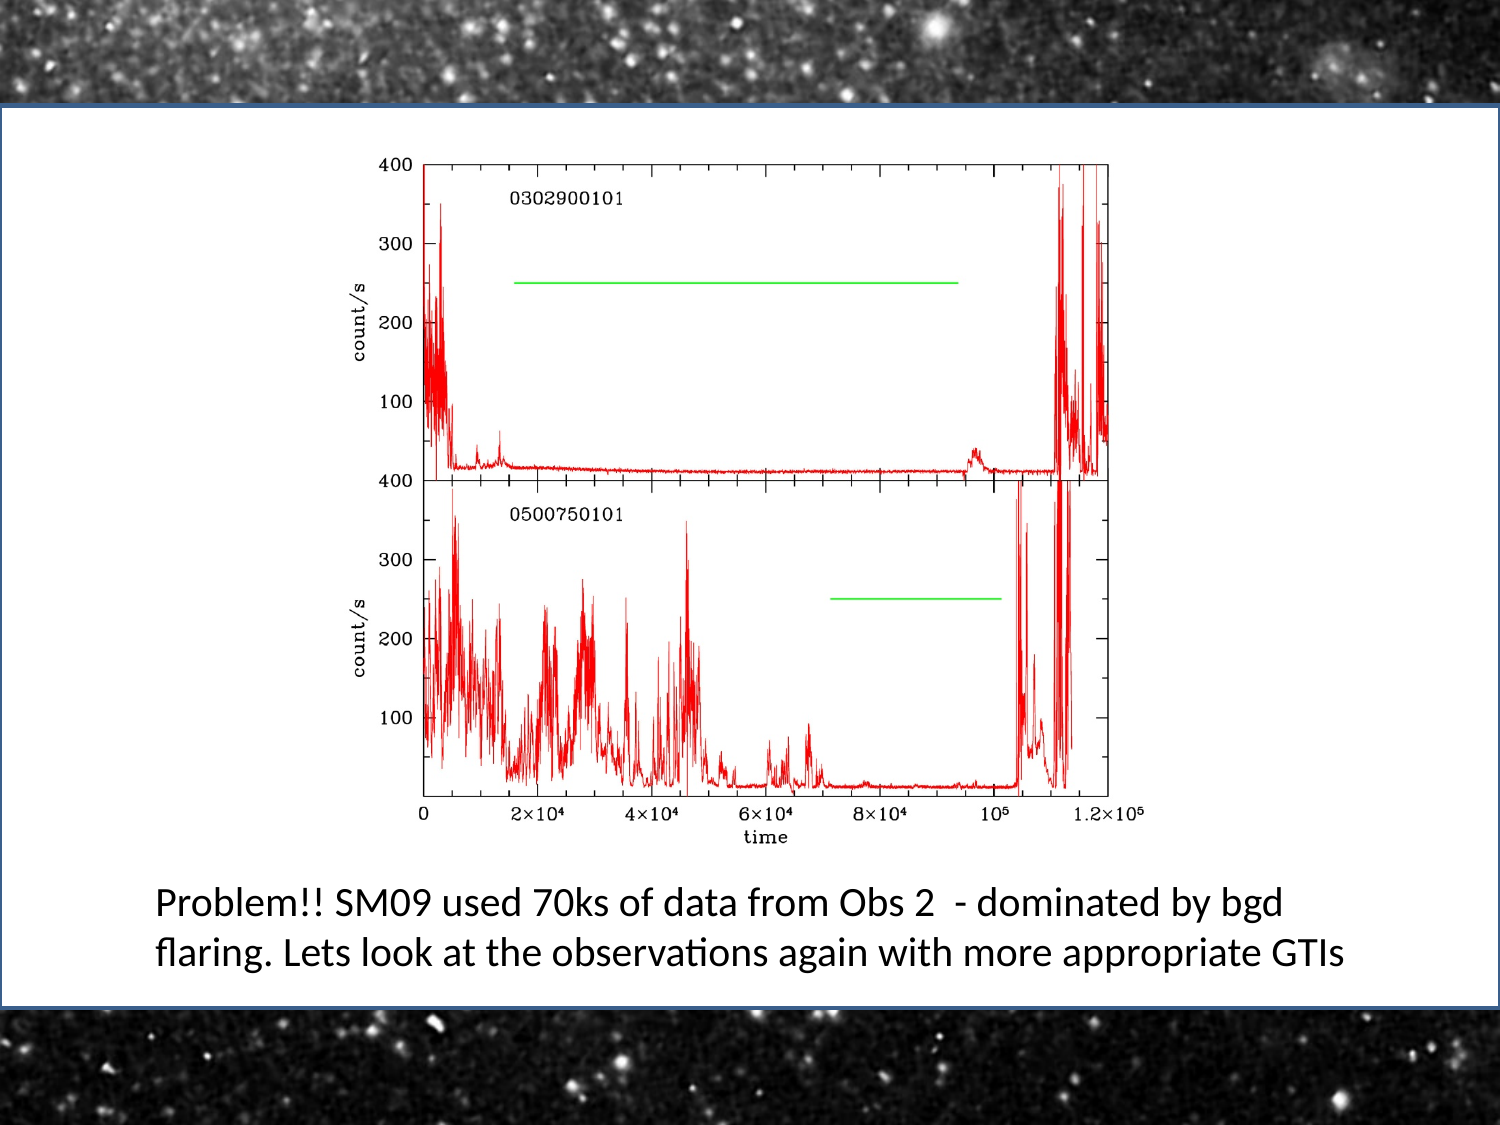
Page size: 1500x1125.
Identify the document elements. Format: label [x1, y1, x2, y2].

text_box [0, 0, 1500, 1125]
picture [327, 128, 1173, 868]
